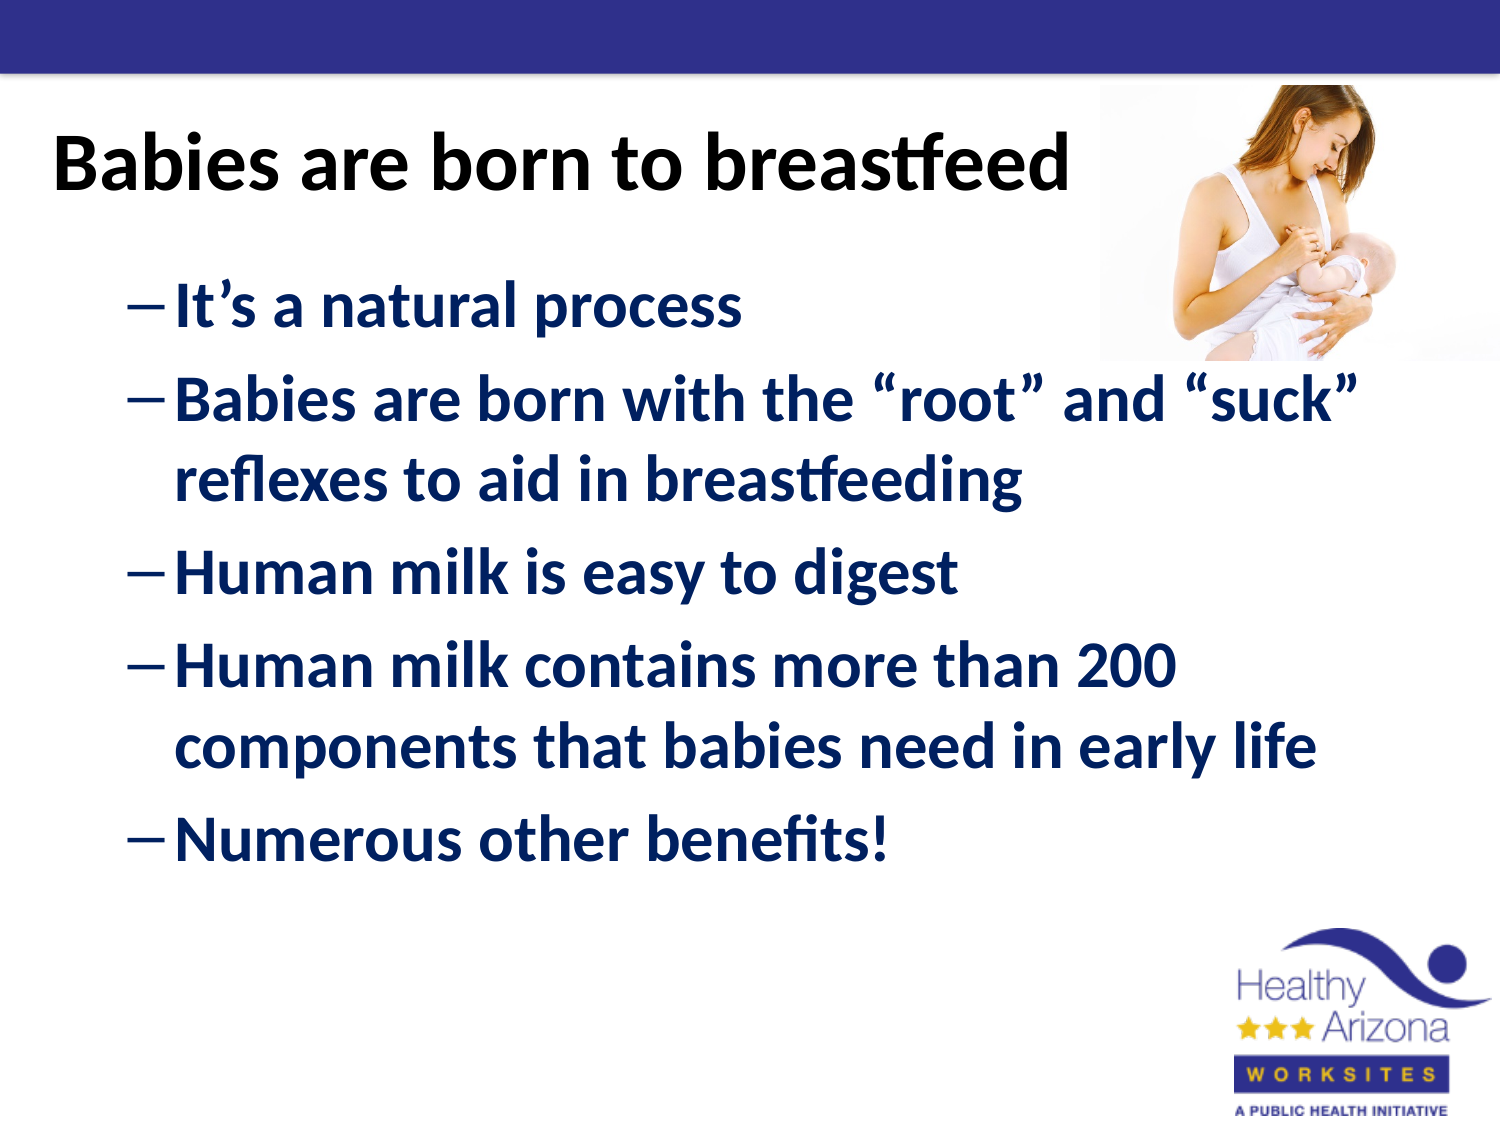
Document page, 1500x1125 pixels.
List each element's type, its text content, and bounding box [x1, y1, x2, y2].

picture [1099, 84, 1500, 361]
text_box Babies are born to breastfeed [37, 99, 1094, 254]
picture [1234, 928, 1492, 1117]
list It’s a natural process Babies are born with the “root” and “suck” reflexes to aid in breastfeeding Human milk is easy to digest Human milk contains more than 200 components that babies need in early life Numerous other benefits! [37, 254, 1450, 1116]
text_box [0, 0, 1500, 74]
